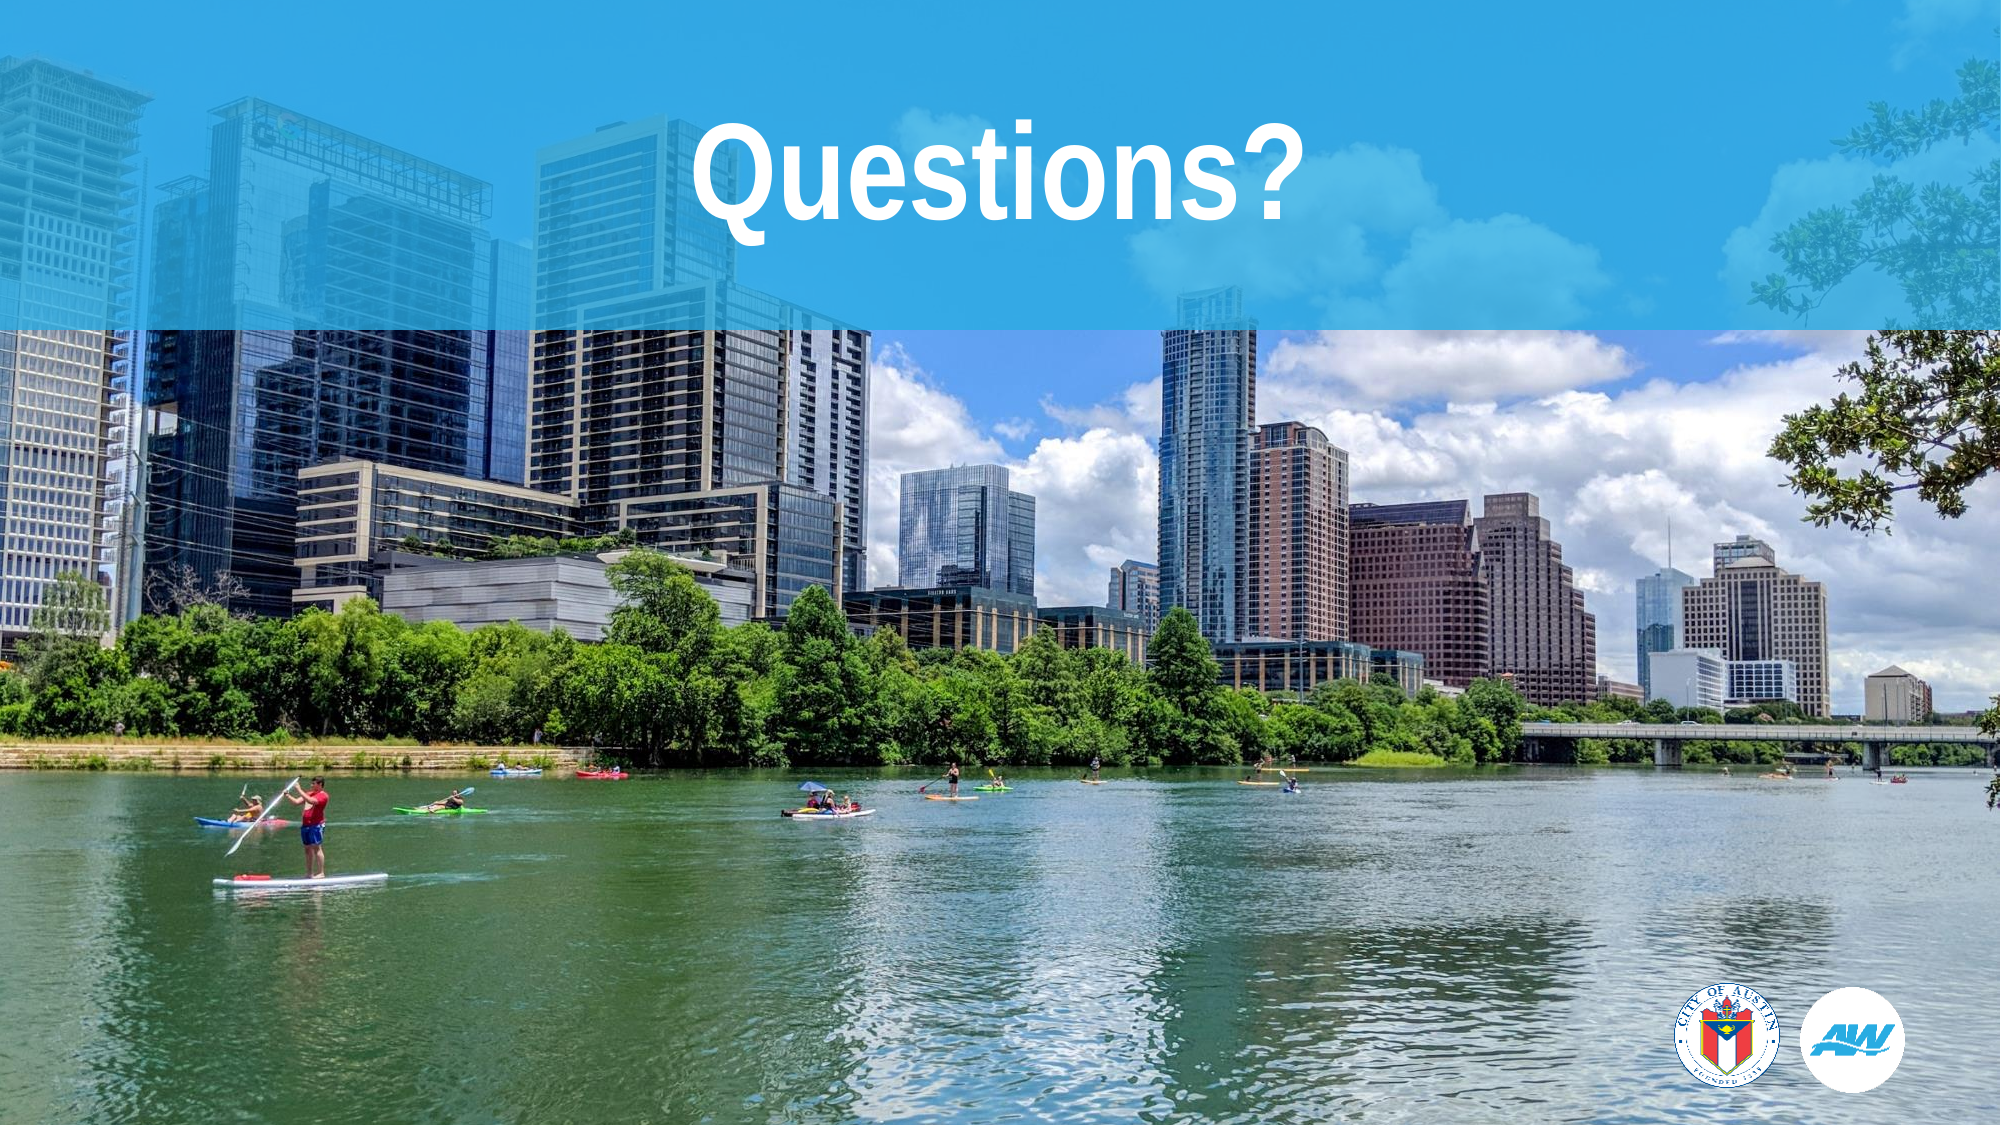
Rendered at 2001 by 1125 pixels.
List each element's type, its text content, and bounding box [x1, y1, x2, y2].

picture [0, 330, 2000, 1125]
list Questions? [0, 81, 2000, 249]
